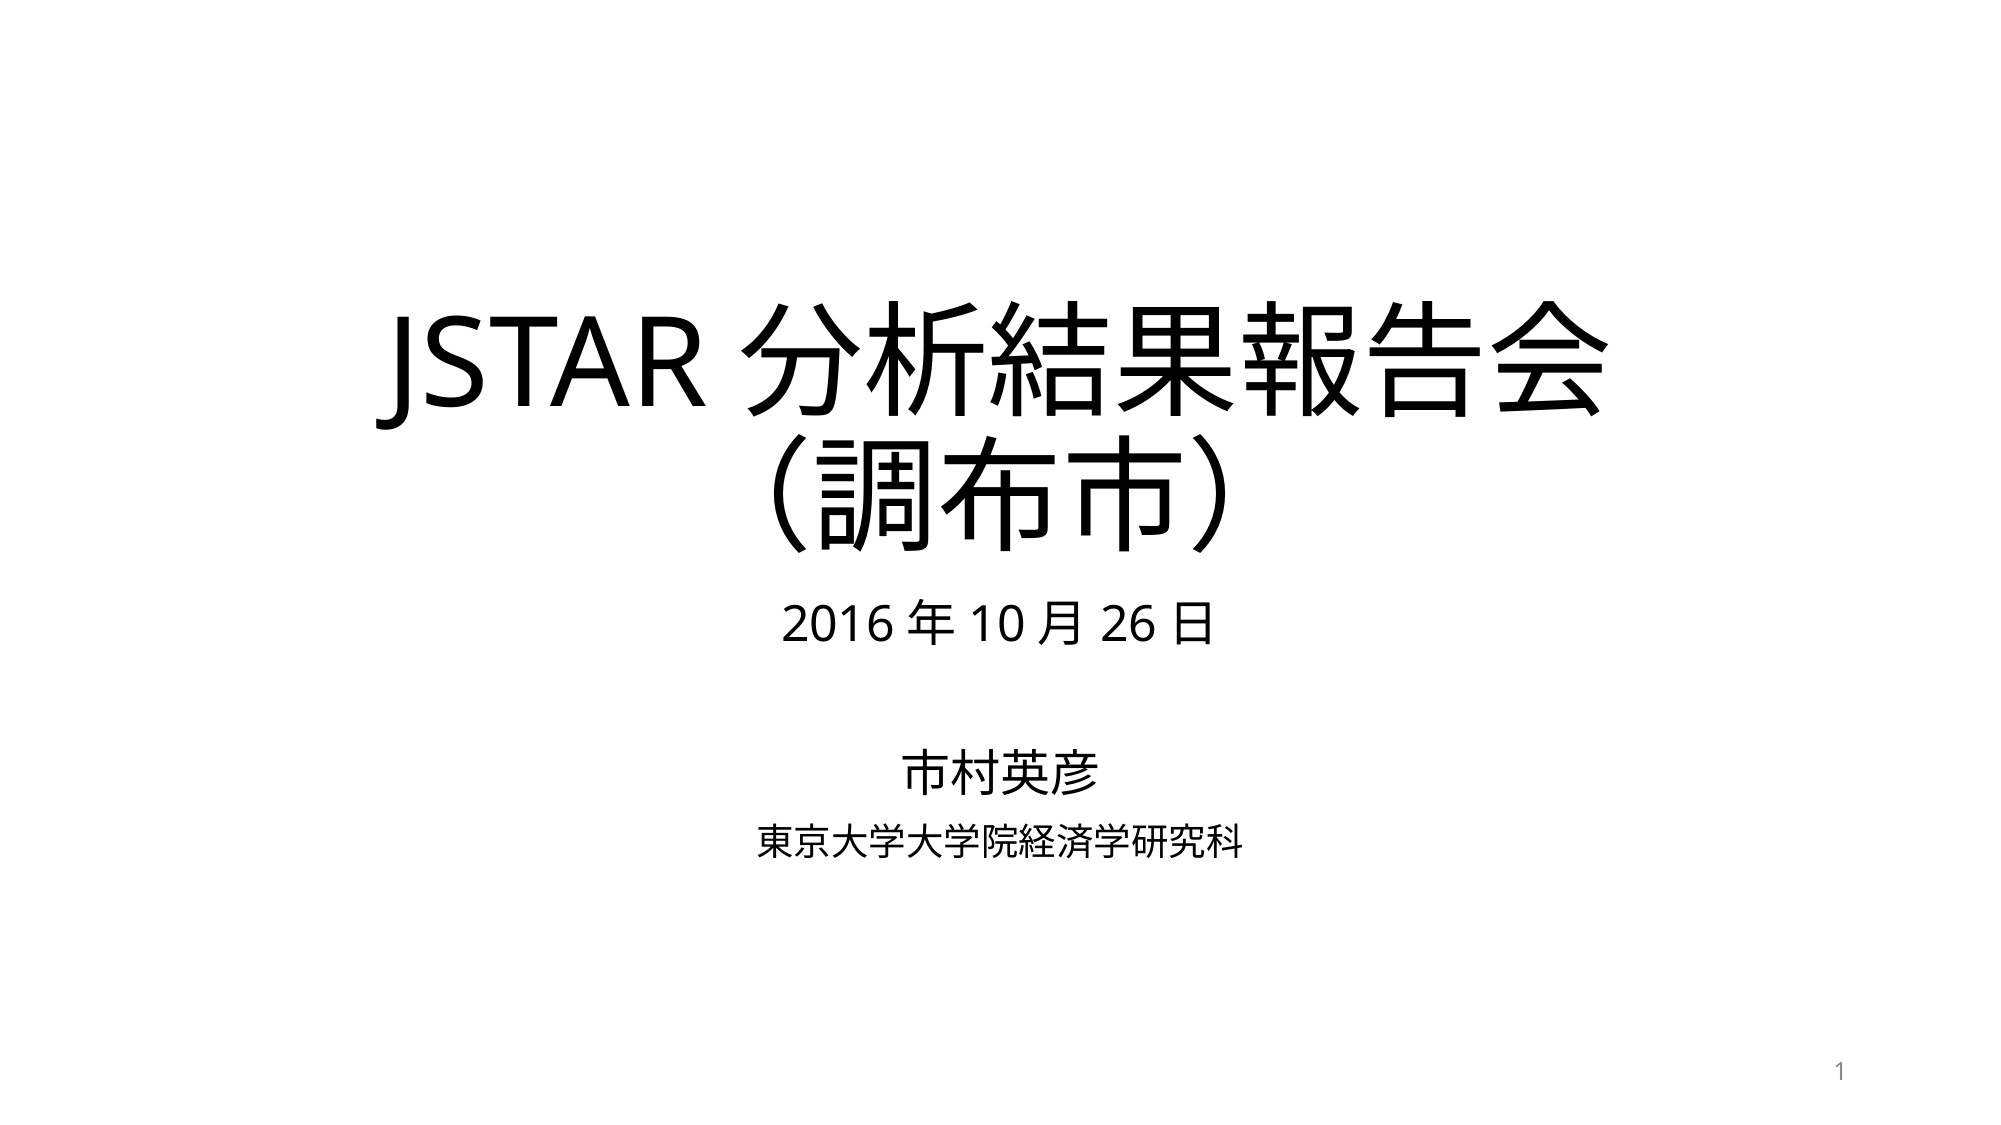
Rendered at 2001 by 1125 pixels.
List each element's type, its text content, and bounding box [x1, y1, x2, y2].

slide_number 1 [1412, 1042, 1863, 1103]
title JSTAR分析結果報告会 （調布市） [249, 184, 1750, 576]
subtitle 2016年10月26日 市村英彦 東京大学大学院経済学研究科 [249, 590, 1750, 1007]
